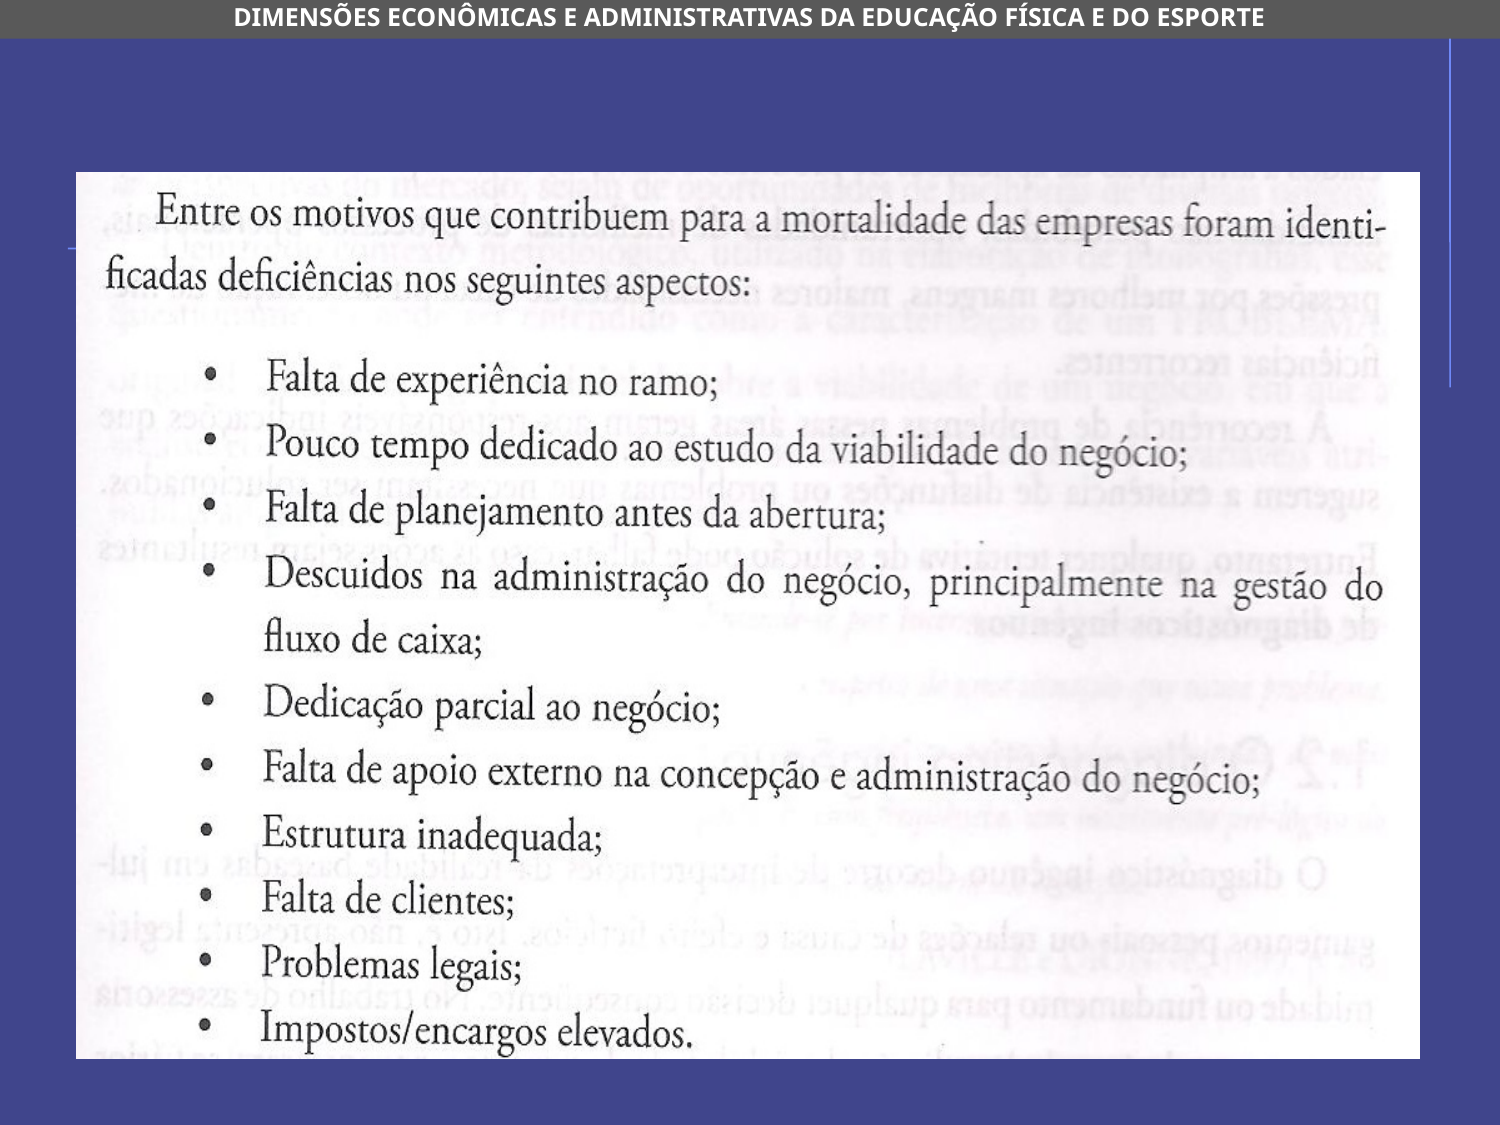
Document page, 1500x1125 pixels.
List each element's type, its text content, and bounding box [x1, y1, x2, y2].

picture [76, 172, 1420, 1059]
text_box DIMENSÕES ECONÔMICAS E ADMINISTRATIVAS DA EDUCAÇÃO FÍSICA E DO ESPORTE [0, 0, 1500, 39]
